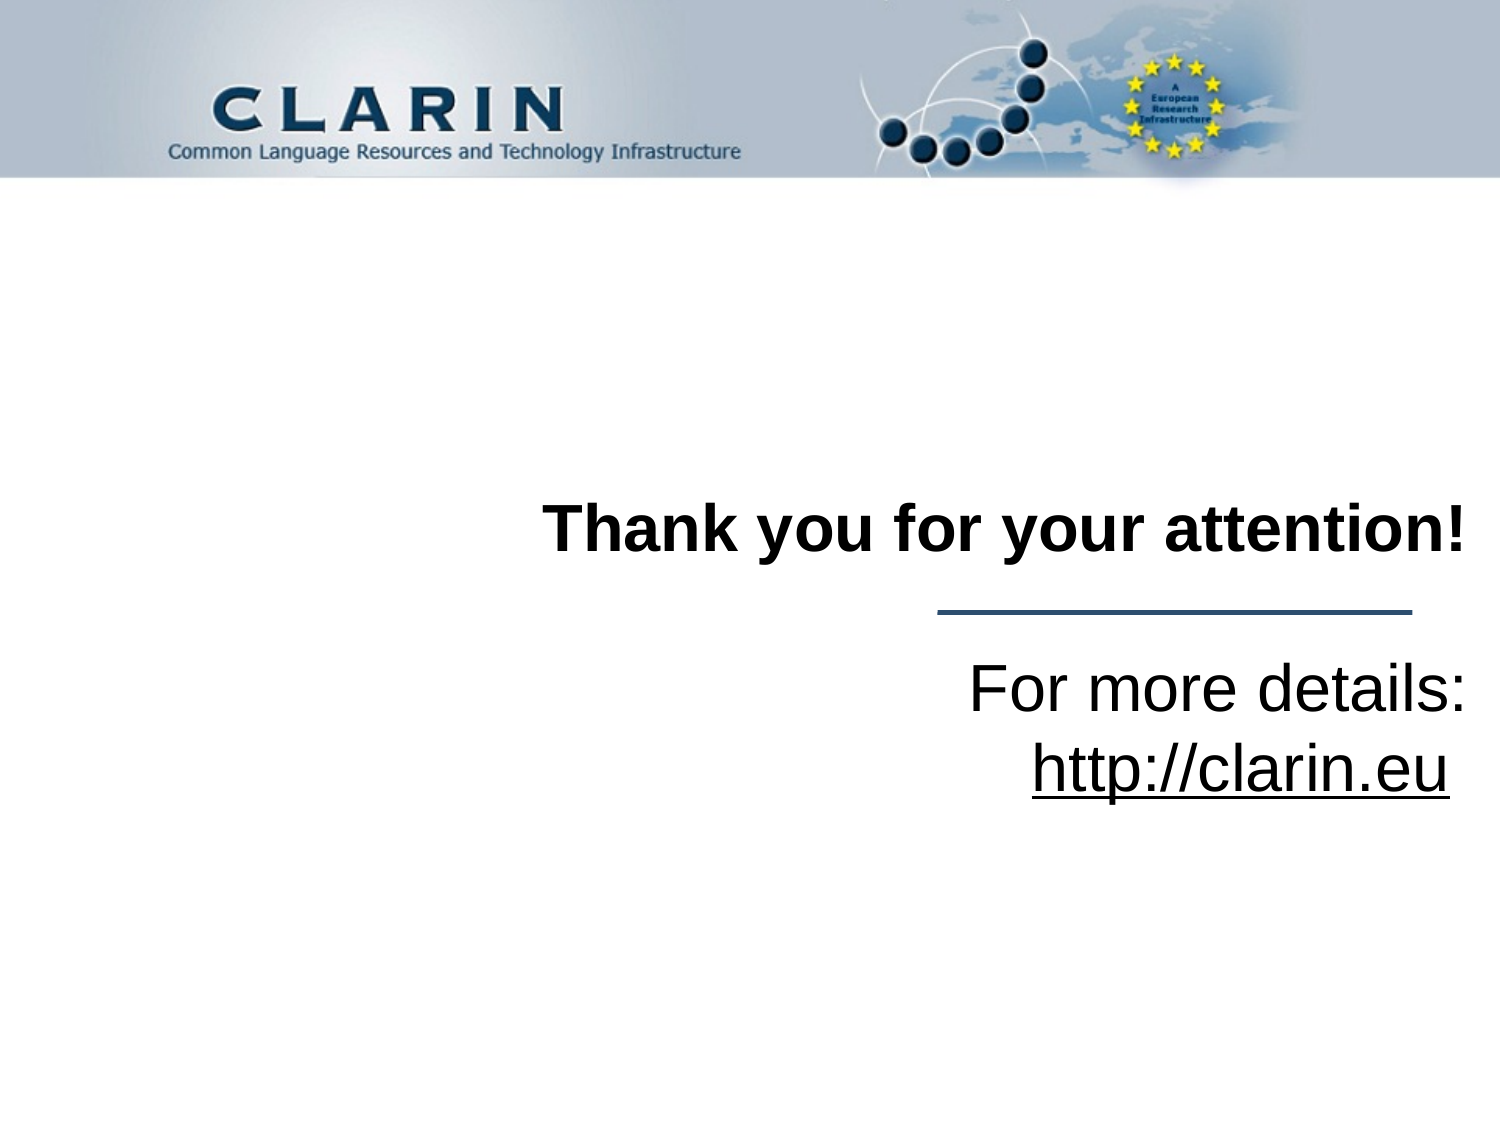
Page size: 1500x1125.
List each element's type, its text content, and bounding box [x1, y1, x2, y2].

picture [0, 0, 1500, 1125]
text_box Thank you for your attention! For more details: http://clarin.eu [0, 612, 1484, 838]
